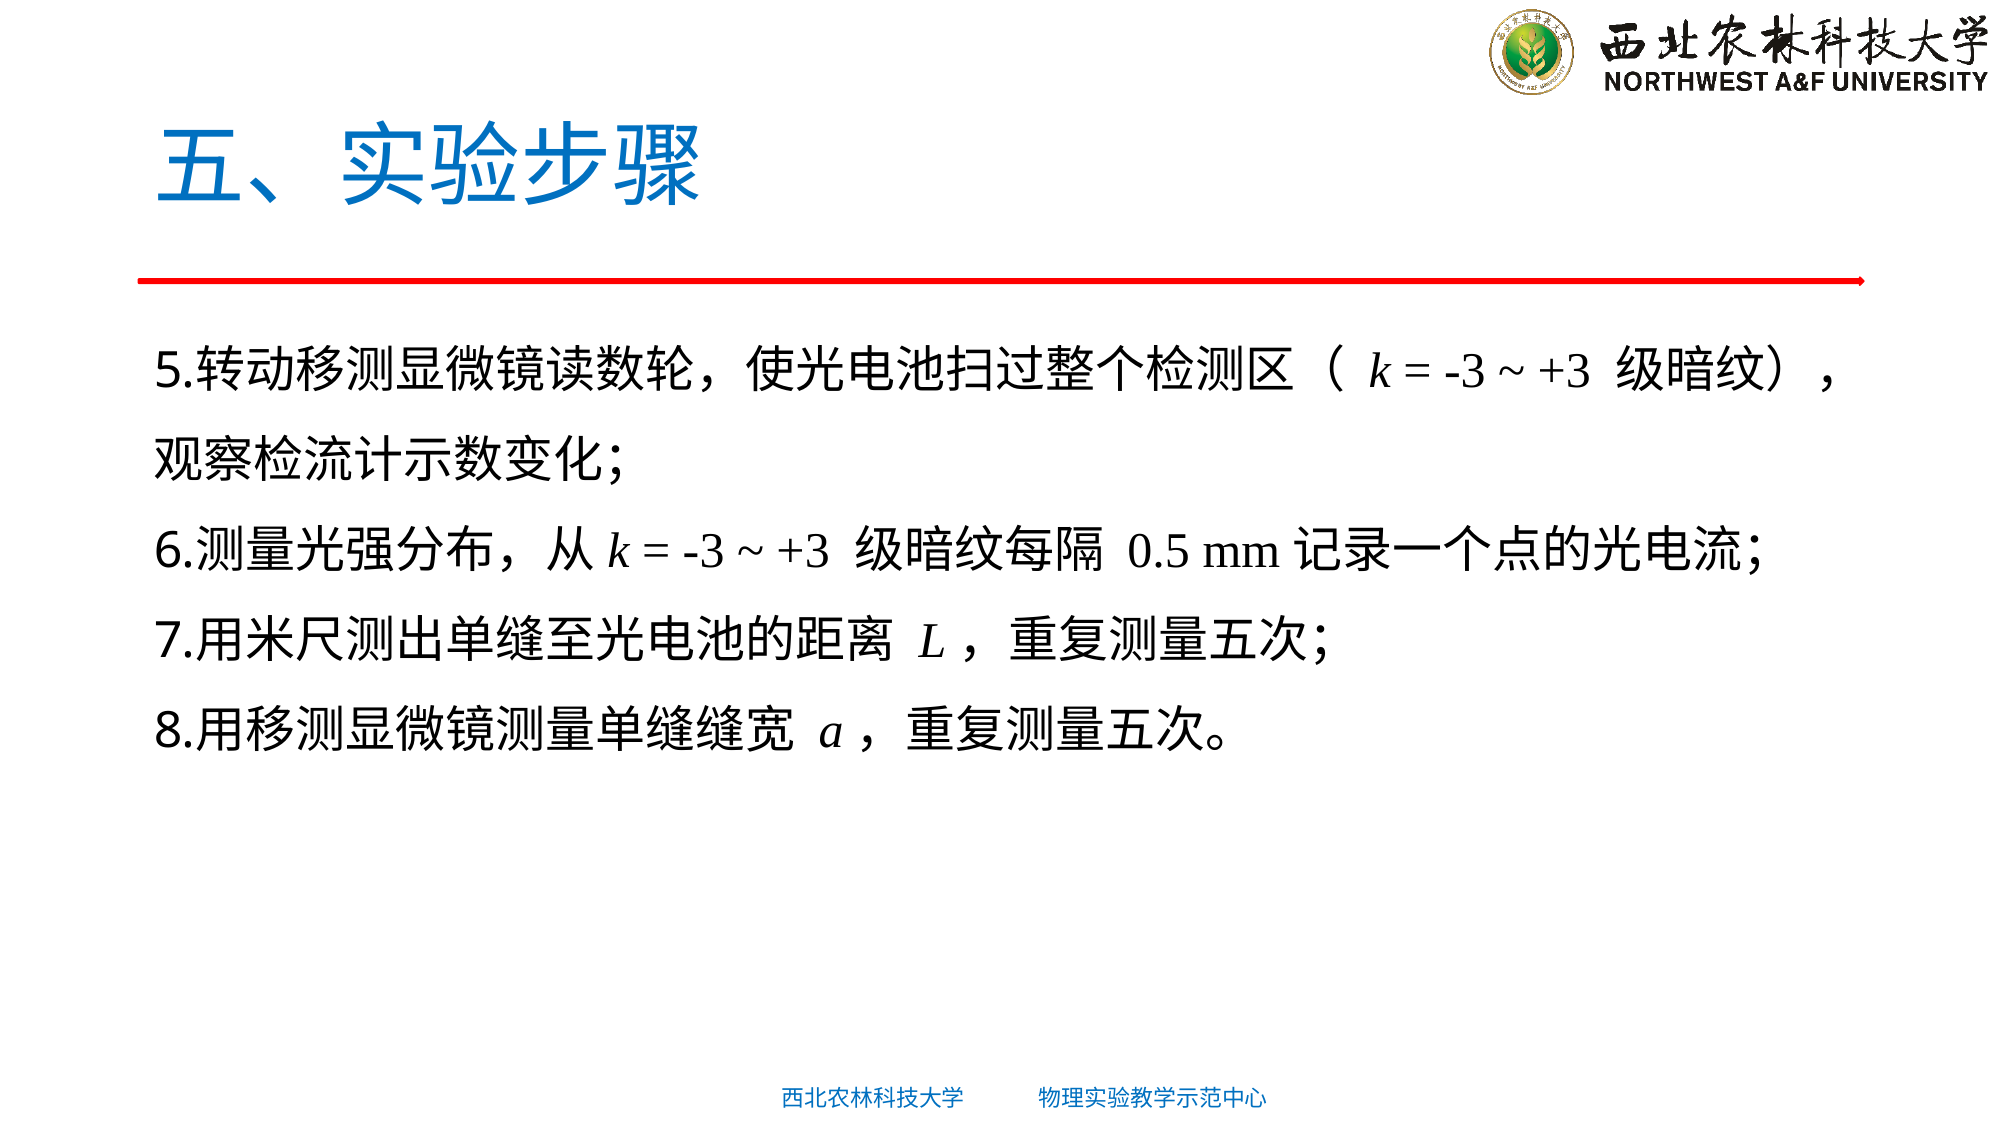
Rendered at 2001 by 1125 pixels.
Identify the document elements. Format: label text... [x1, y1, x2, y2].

list 转动移测显微镜读数轮，使光电池扫过整个检测区（ k = -3 ~ +3 级暗纹），观察检流计示数变化； 测量光强分布，从k = -3 ~ +3 级暗纹每隔 0.5 mm记录一个点的光电流； 用米尺测出单缝至光电池的距离 L，重复测量五次； 用移测显微镜测量单缝缝宽 a，重复测量五次。 [138, 299, 1864, 1014]
title 五、实验步骤 [138, 60, 1864, 278]
picture [1489, 9, 1988, 95]
